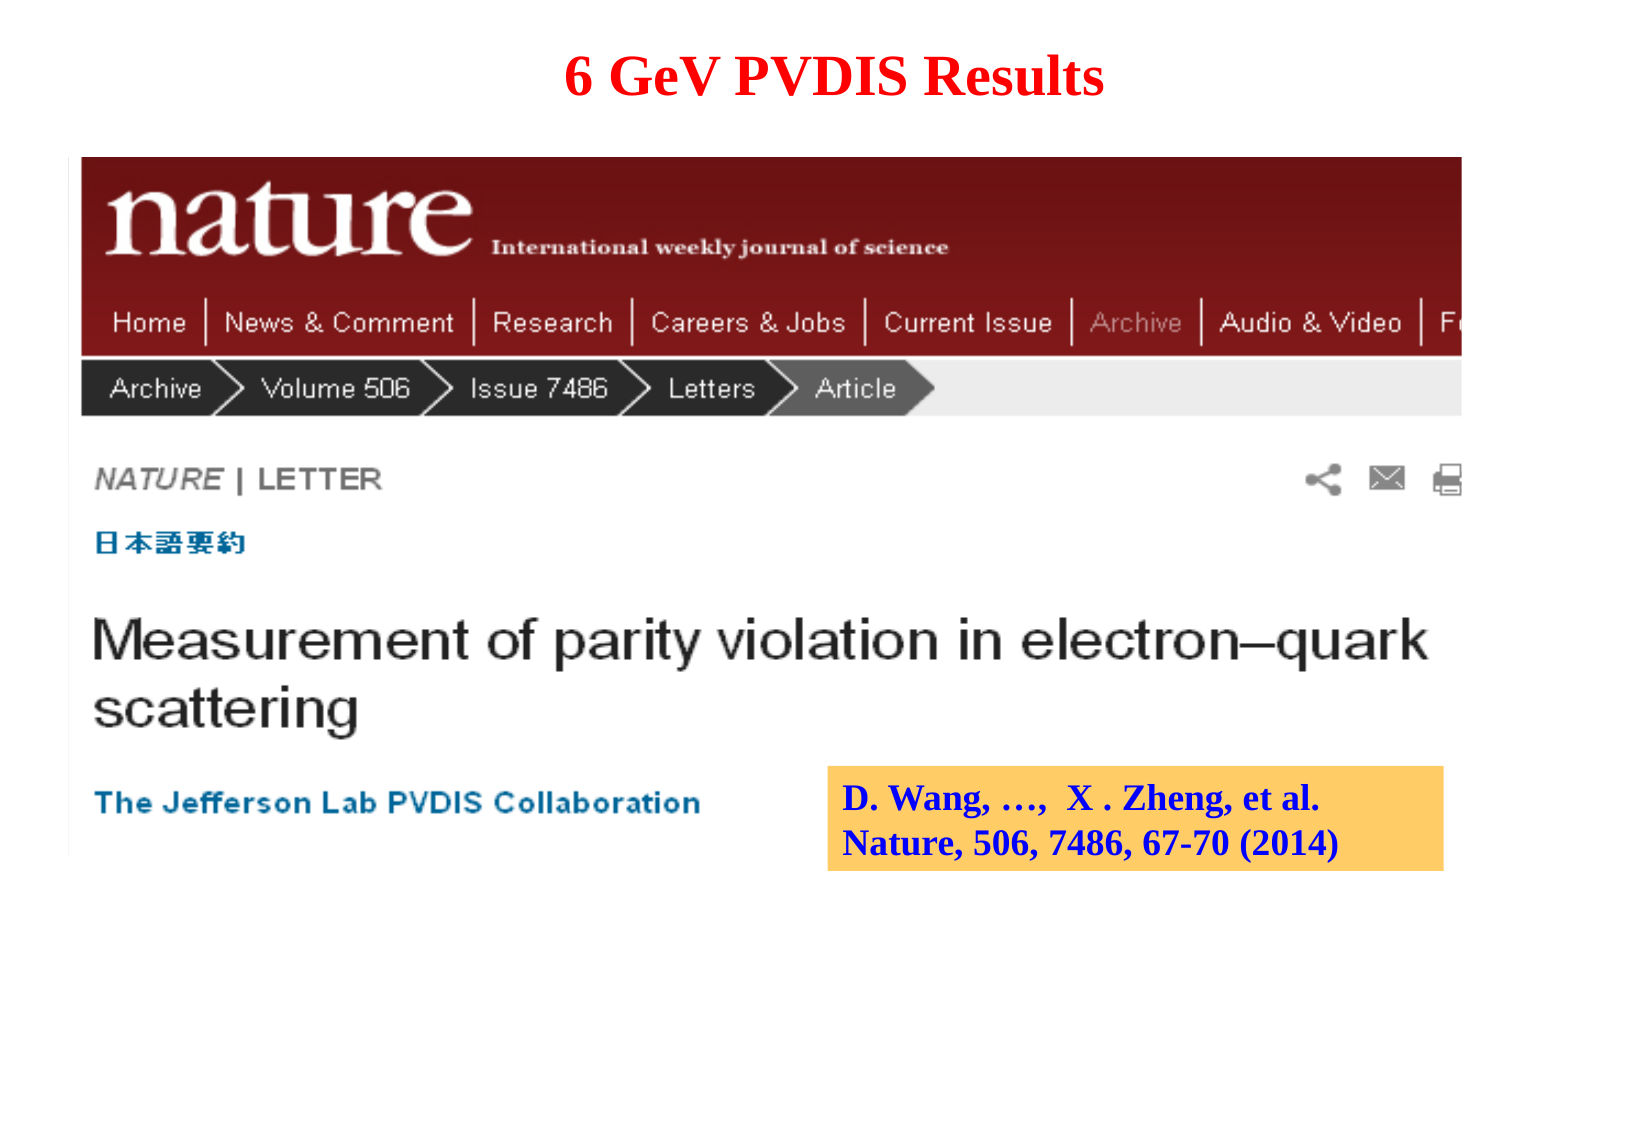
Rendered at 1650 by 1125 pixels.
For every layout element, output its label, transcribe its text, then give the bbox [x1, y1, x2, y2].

text_box 6 GeV PVDIS Results [298, 37, 1357, 108]
picture [68, 157, 1462, 857]
text_box D. Wang, …, X . Zheng, et al. Nature, 506, 7486, 67-70 (2014) [827, 865, 1444, 871]
